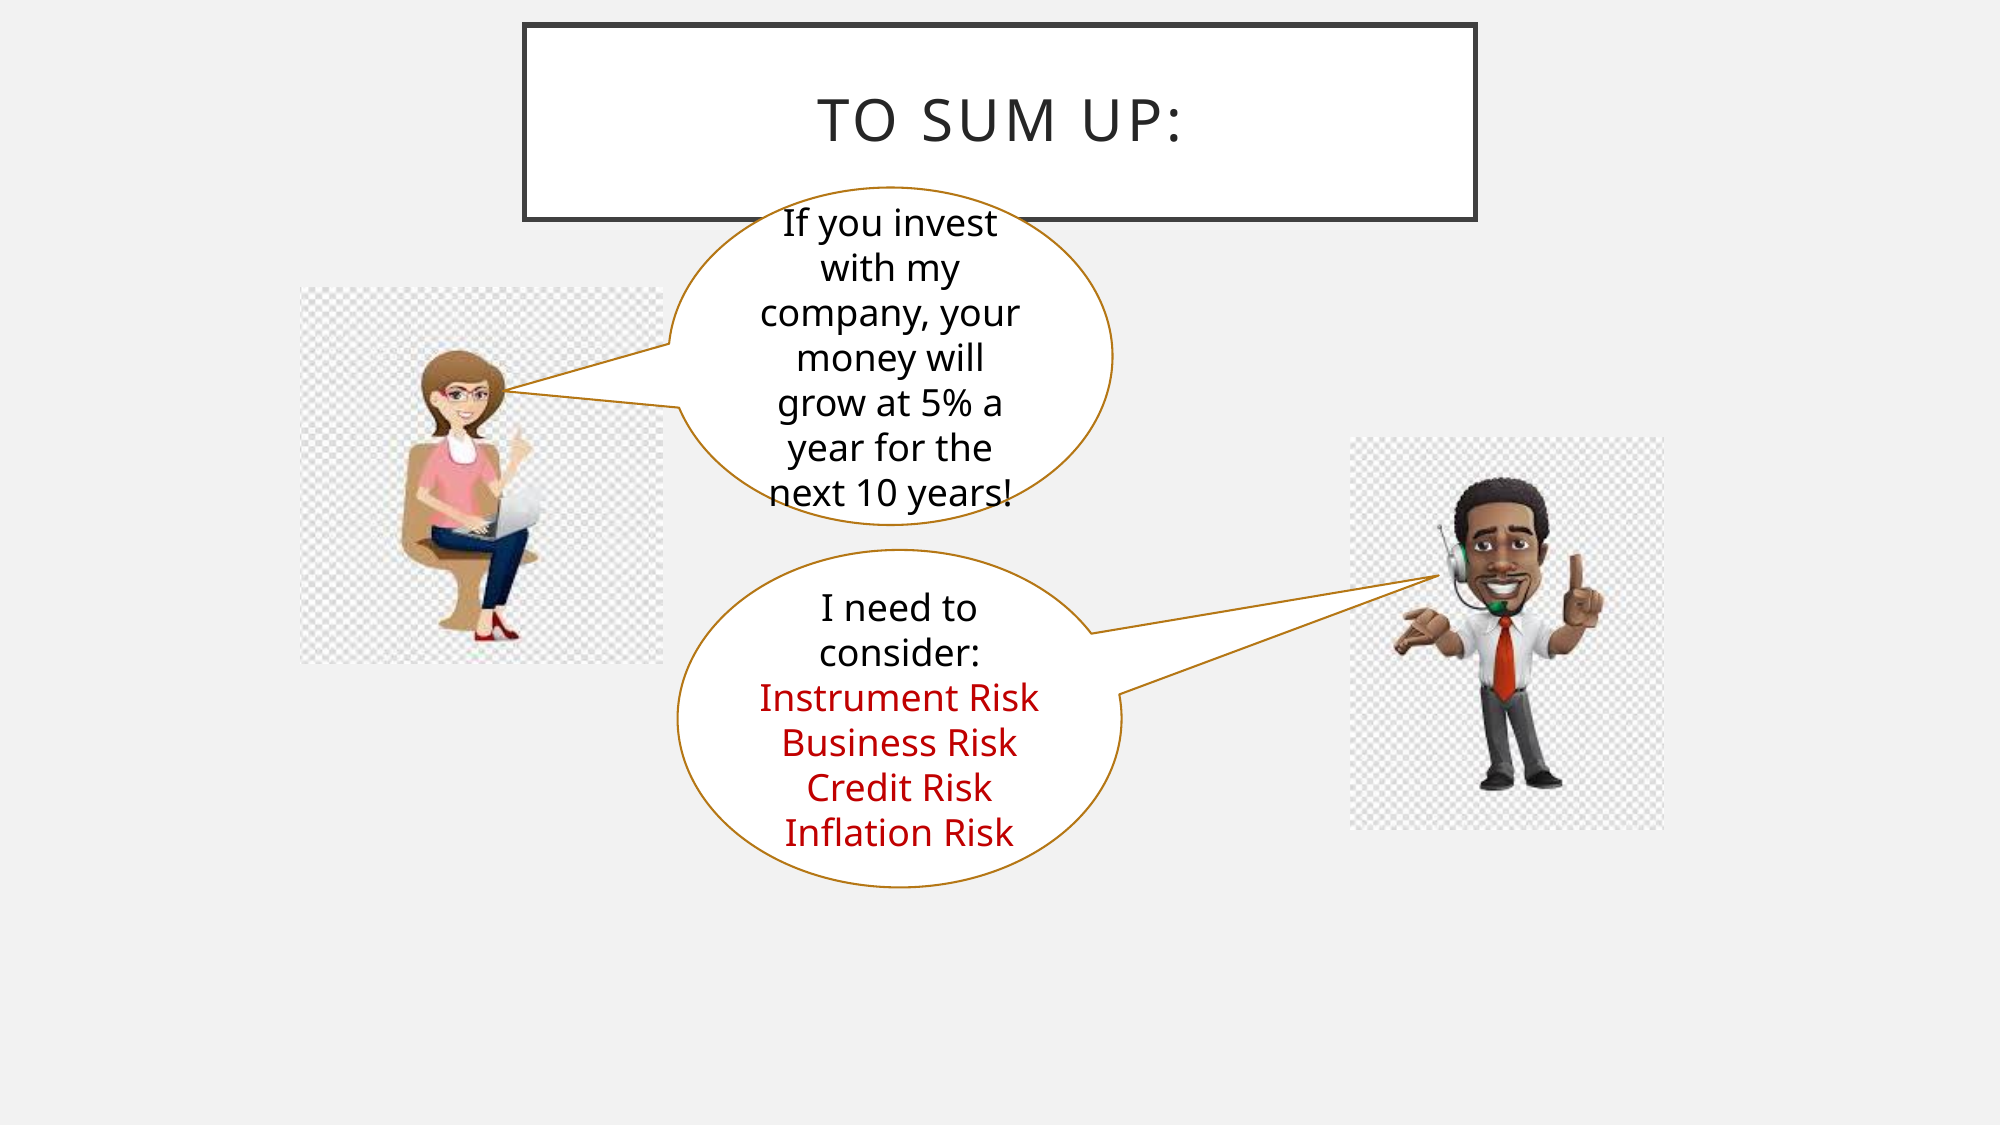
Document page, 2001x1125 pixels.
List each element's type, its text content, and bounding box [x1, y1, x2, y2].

text_box If you invest with my company, your money will grow at 5% a year for the next 10 years! [663, 186, 1114, 527]
picture [1349, 437, 1664, 830]
title To sum up: [522, 22, 1478, 222]
text_box I need to consider: Instrument Risk Business Risk Credit Risk Inflation Risk [676, 548, 1349, 889]
picture [299, 287, 663, 664]
